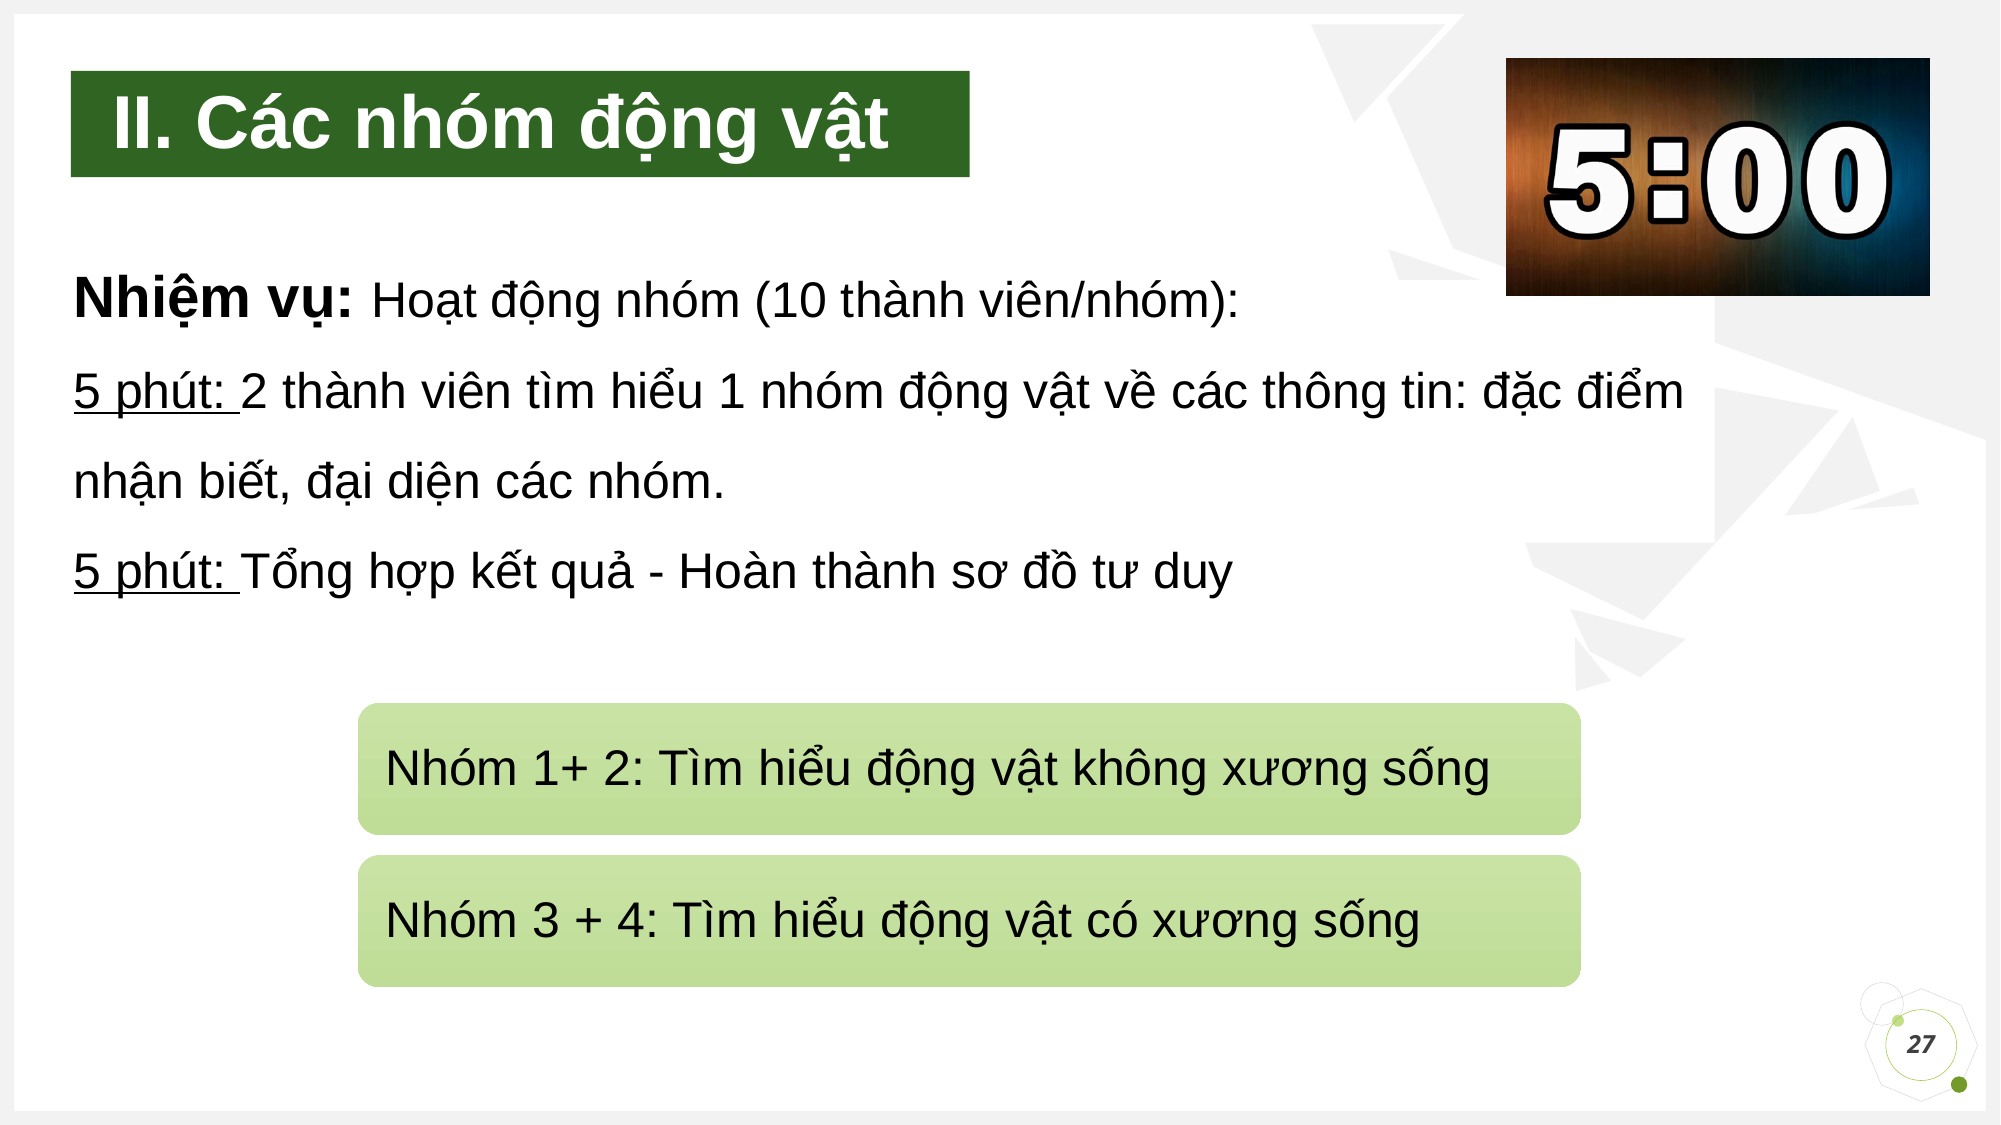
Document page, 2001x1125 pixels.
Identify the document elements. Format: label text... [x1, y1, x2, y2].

text_box Nhiệm vụ: Hoạt động nhóm (10 thành viên/nhóm): 5 phút: 2 thành viên tìm hiểu 1 nhóm động vật về các thông tin: đặc điểm nhận biết, đại diện các nhóm. 5 phút: Tổng hợp kết quả - Hoàn thành sơ đồ tư duy [58, 279, 1716, 544]
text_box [1505, 57, 1931, 297]
title II. Các nhóm động vật [70, 70, 970, 178]
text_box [357, 702, 1582, 988]
slide_number 27 [1885, 1009, 1957, 1081]
